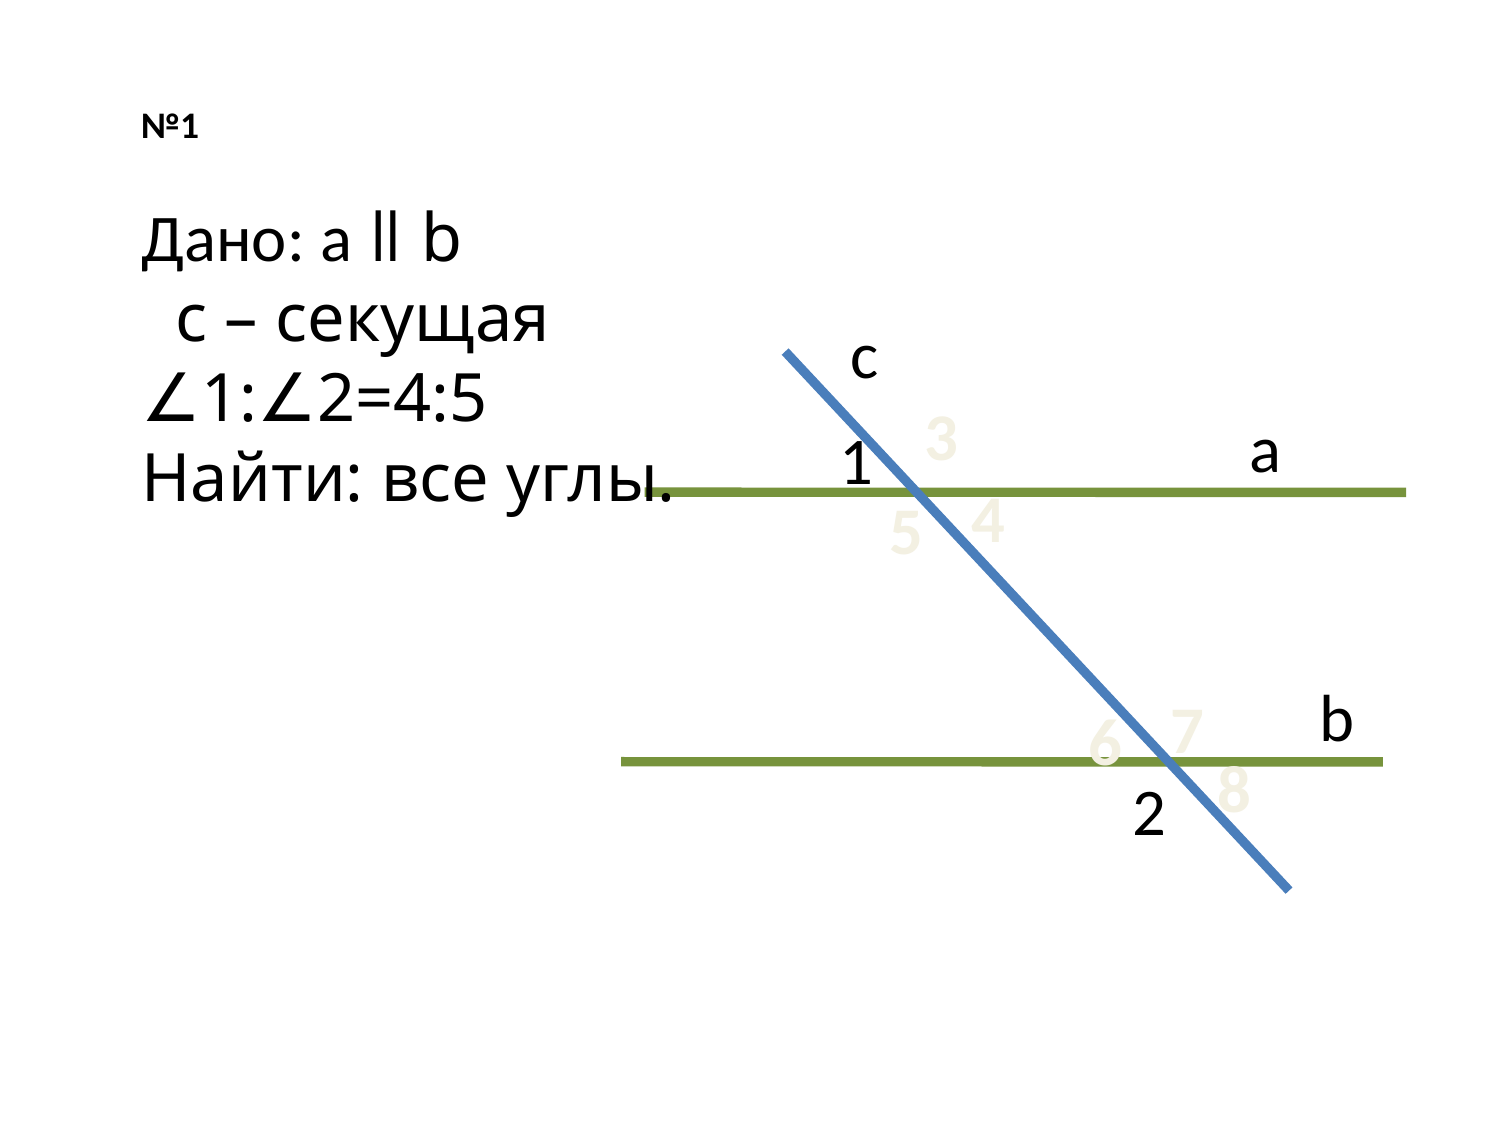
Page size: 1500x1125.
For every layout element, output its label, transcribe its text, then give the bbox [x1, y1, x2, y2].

text_box Дано: a ǁ b c – секущая ∠1:∠2=4:5 Найти: все углы. [126, 187, 692, 522]
text_box c [835, 304, 894, 367]
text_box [767, 368, 1307, 874]
text_box №1 [126, 93, 215, 154]
text_box b [1312, 667, 1370, 760]
